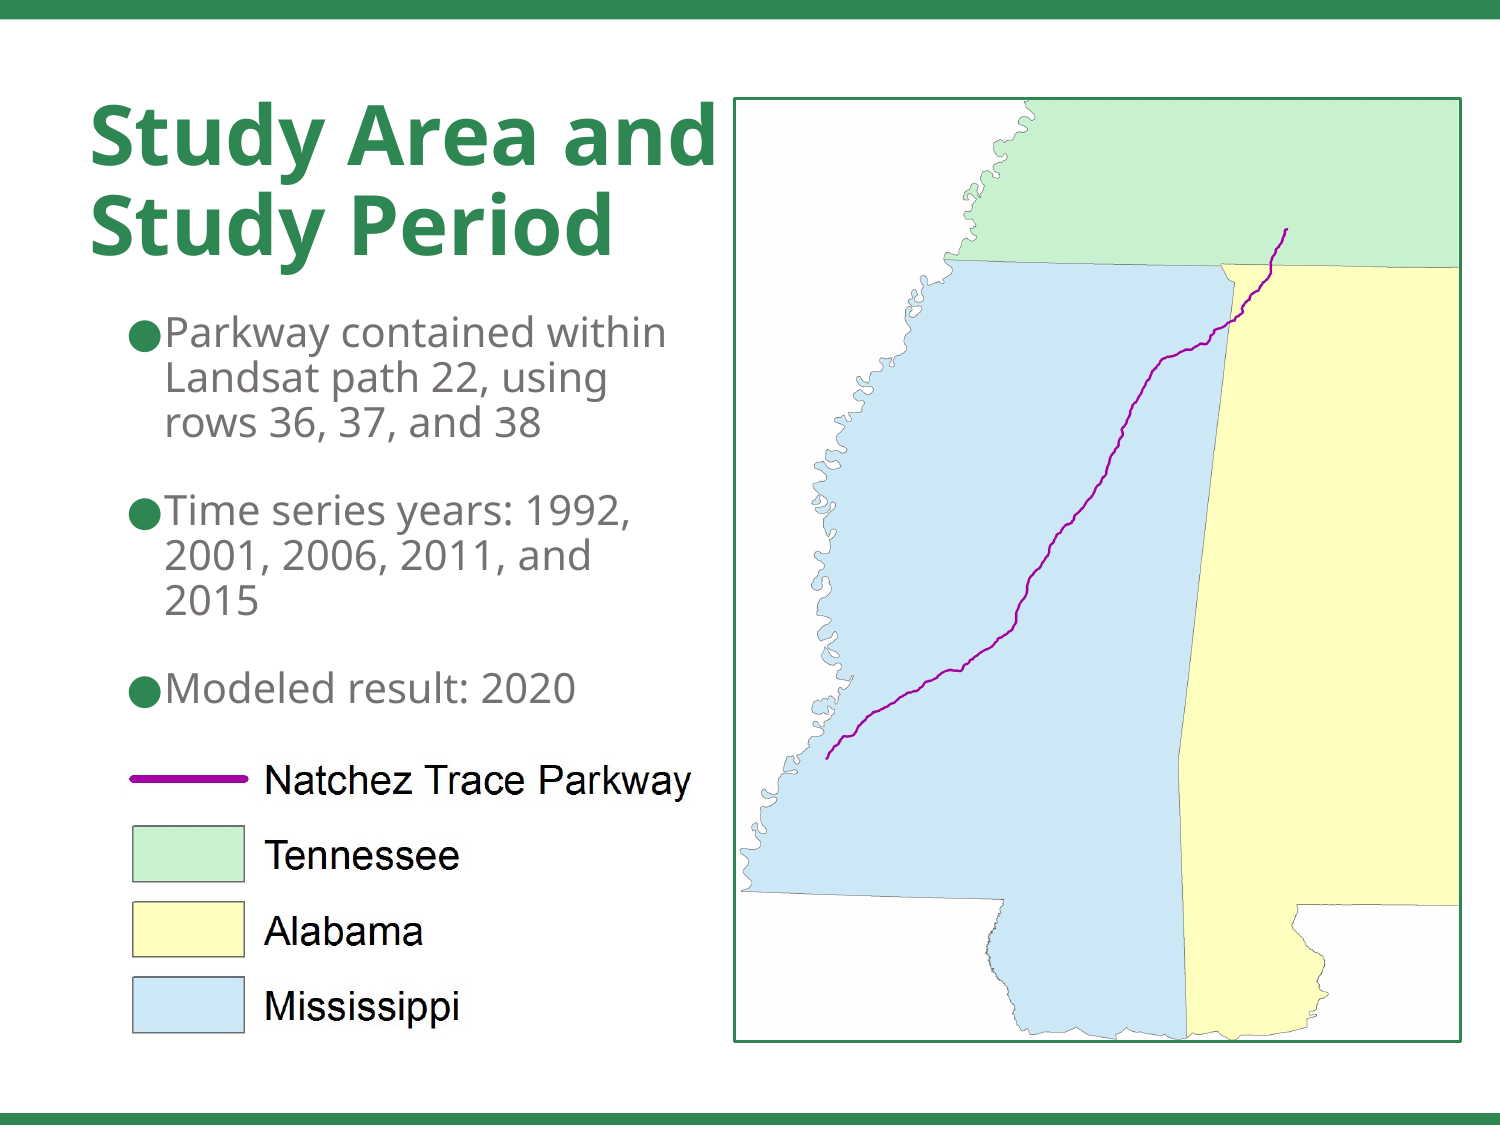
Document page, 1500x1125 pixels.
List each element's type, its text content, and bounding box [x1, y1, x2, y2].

picture [735, 99, 1459, 1041]
picture [121, 746, 696, 1041]
list Study Area and Study Period [74, 86, 737, 304]
list Parkway contained within Landsat path 22, using rows 36, 37, and 38 Time series years: 1992, 2001, 2006, 2011, and 2015 Modeled result: 2020 [74, 303, 696, 748]
